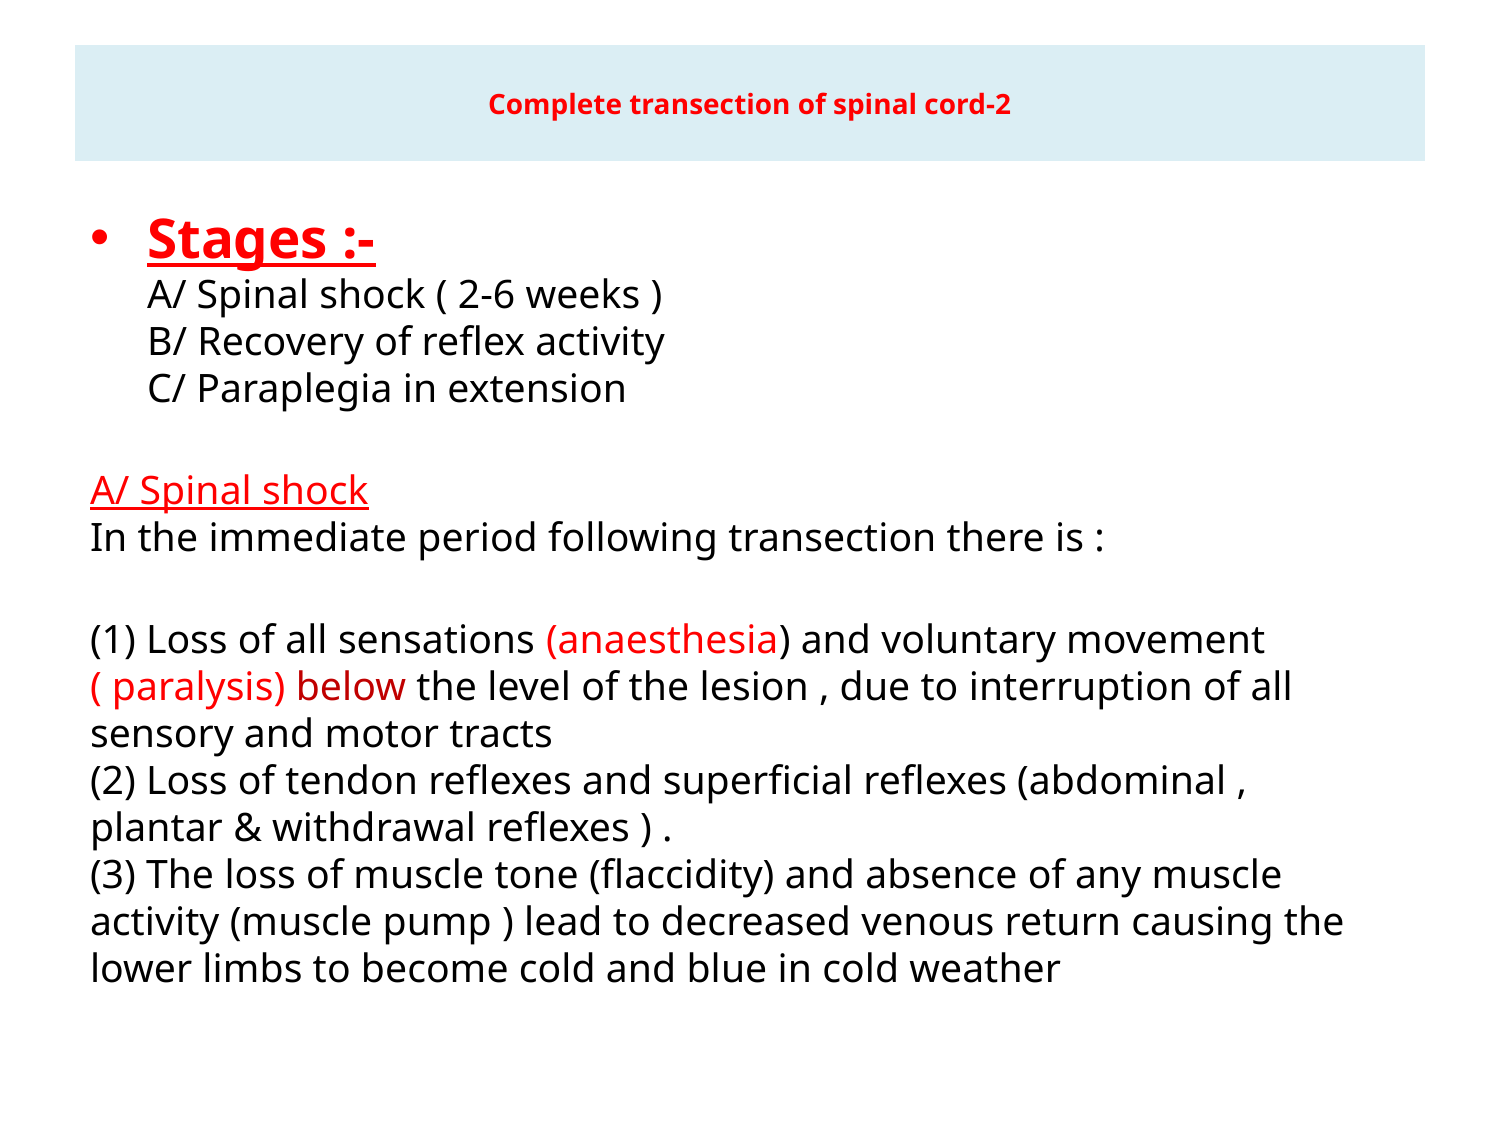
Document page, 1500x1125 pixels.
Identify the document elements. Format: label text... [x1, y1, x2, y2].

list Stages :- A/ Spinal shock ( 2-6 weeks ) B/ Recovery of reflex activity C/ Paraplegia in extension A/ Spinal shock In the immediate period following transection there is : (1) Loss of all sensations (anaesthesia) and voluntary movement ( paralysis) below the level of the lesion , due to interruption of all sensory and motor tracts (2) Loss of tendon reflexes and superficial reflexes (abdominal , plantar & withdrawal reflexes ) . (3) The loss of muscle tone (flaccidity) and absence of any muscle activity (muscle pump ) lead to decreased venous return causing the lower limbs to become cold and blue in cold weather [75, 196, 1425, 1005]
title Complete transection of spinal cord-2 [75, 45, 1425, 161]
